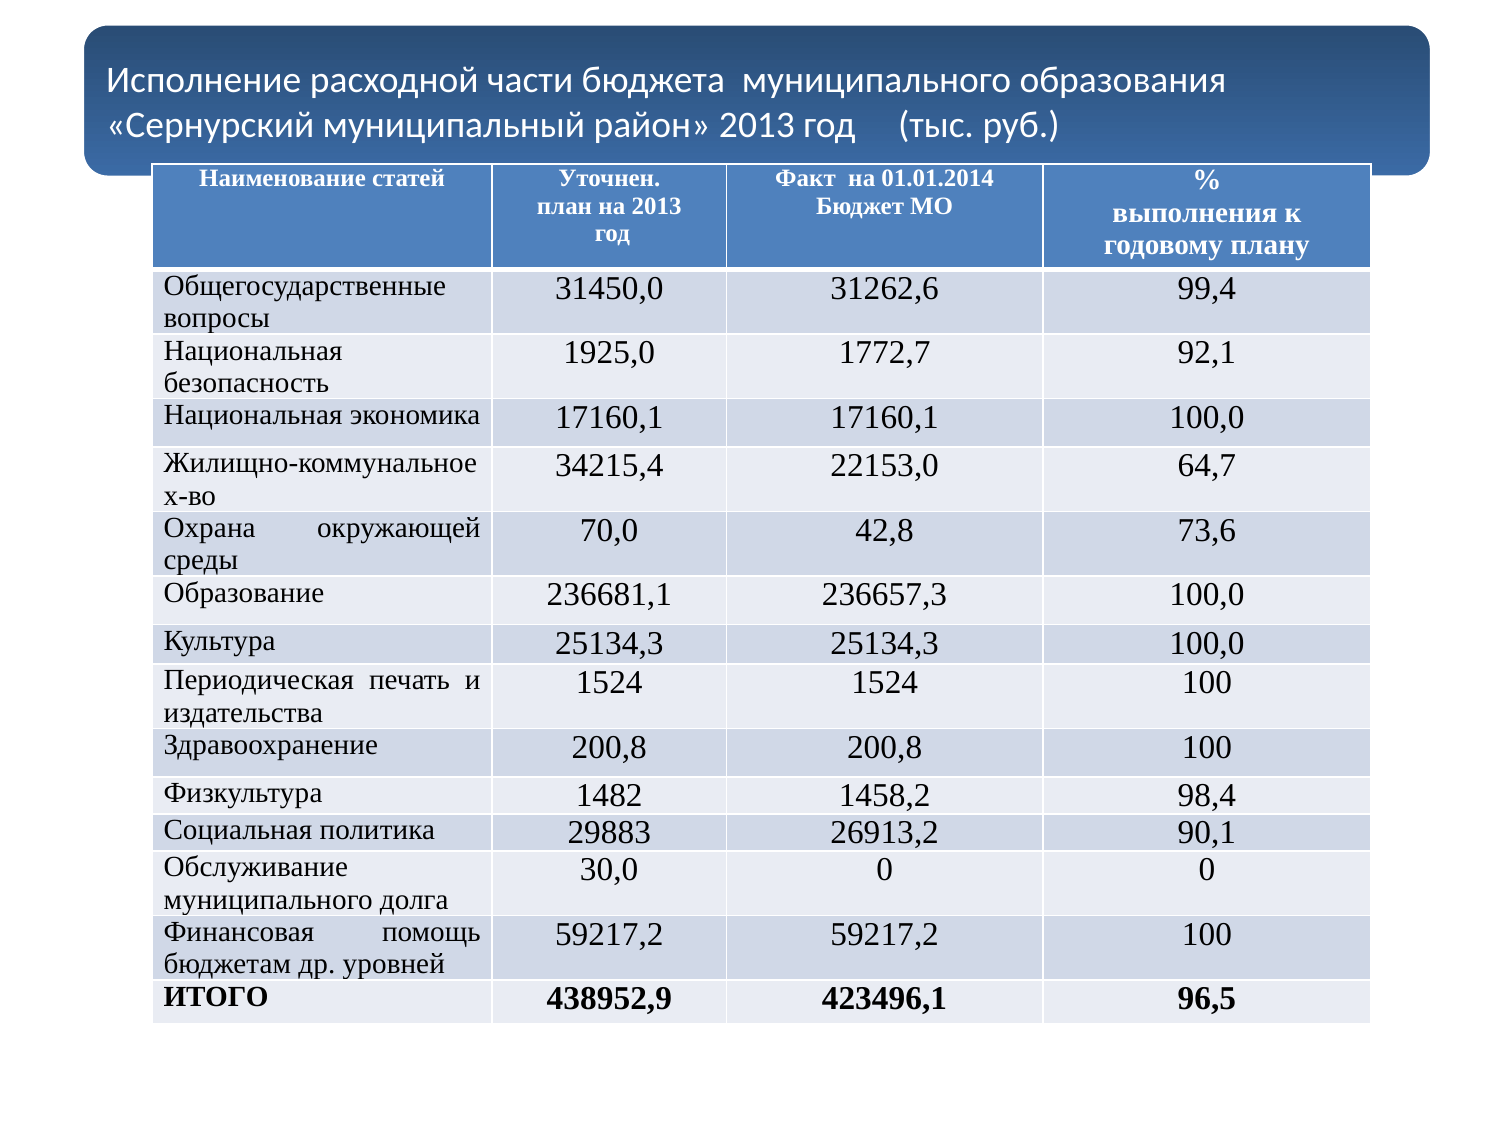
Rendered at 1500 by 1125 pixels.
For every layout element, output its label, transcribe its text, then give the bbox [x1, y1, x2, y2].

table_header Наименование статей [153, 180, 491, 267]
table_cell 90,1 [1044, 815, 1370, 850]
table_cell 236681,1 [493, 577, 726, 624]
table_cell Жилищно-коммунальное х-во [153, 448, 491, 511]
table_cell 25134,3 [727, 625, 1042, 663]
table_cell 34215,4 [493, 448, 726, 511]
table_cell Физкультура [153, 778, 491, 813]
table_cell 29883 [493, 815, 726, 850]
table_cell 96,5 [1044, 981, 1370, 1023]
table_cell 100,0 [1044, 625, 1370, 663]
table_header Факт на 01.01.2014 Бюджет МО [727, 180, 1042, 267]
table_cell 1772,7 [727, 335, 1042, 398]
table_cell 100,0 [1044, 577, 1370, 624]
table_cell 99,4 [1044, 272, 1370, 333]
table_cell 1524 [493, 665, 726, 728]
table_cell 200,8 [493, 729, 726, 776]
table_cell 30,0 [493, 852, 726, 915]
table_cell 100 [1044, 665, 1370, 728]
table_cell 1925,0 [493, 335, 726, 398]
table_cell 59217,2 [493, 916, 726, 979]
table_cell Общегосударственные вопросы [153, 272, 491, 333]
table_cell 31262,6 [727, 272, 1042, 333]
table_cell 236657,3 [727, 577, 1042, 624]
table_header Уточнен. план на 2013 год [493, 180, 726, 267]
table_cell 98,4 [1044, 778, 1370, 813]
table_cell 0 [727, 852, 1042, 915]
table_cell 70,0 [493, 512, 726, 575]
table_cell Обслуживание муниципального долга [153, 852, 491, 915]
table_cell 64,7 [1044, 448, 1370, 511]
table_cell Культура [153, 625, 491, 663]
table_cell 42,8 [727, 512, 1042, 575]
table_cell 200,8 [727, 729, 1042, 776]
table_cell 26913,2 [727, 815, 1042, 850]
table_cell Образование [153, 577, 491, 624]
table_cell 1458,2 [727, 778, 1042, 813]
table_cell Периодическая печать и издательства [153, 665, 491, 728]
table_cell Охрана окружающей среды [153, 512, 491, 575]
table_cell 73,6 [1044, 512, 1370, 575]
table_cell Здравоохранение [153, 729, 491, 776]
table_cell 22153,0 [727, 448, 1042, 511]
table_cell 1524 [727, 665, 1042, 728]
table_header % выполнения к годовому плану [1044, 180, 1370, 267]
table_cell 17160,1 [493, 399, 726, 446]
table_cell Национальная экономика [153, 399, 491, 446]
table_cell 423496,1 [727, 981, 1042, 1023]
table_cell 100 [1044, 916, 1370, 979]
table_cell Национальная безопасность [153, 335, 491, 398]
table_cell 25134,3 [493, 625, 726, 663]
table_cell 100 [1044, 729, 1370, 776]
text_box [81, 23, 1433, 178]
table_cell 438952,9 [493, 981, 726, 1023]
table_cell ИТОГО [153, 981, 491, 1023]
table_cell 59217,2 [727, 916, 1042, 979]
table_cell Финансовая помощь бюджетам др. уровней [153, 916, 491, 979]
table_cell 92,1 [1044, 335, 1370, 398]
table_cell 100,0 [1044, 399, 1370, 446]
table_cell 31450,0 [493, 272, 726, 333]
table_cell 0 [1044, 852, 1370, 915]
table_cell 17160,1 [727, 399, 1042, 446]
table_cell Социальная политика [153, 815, 491, 850]
table_cell 1482 [493, 778, 726, 813]
